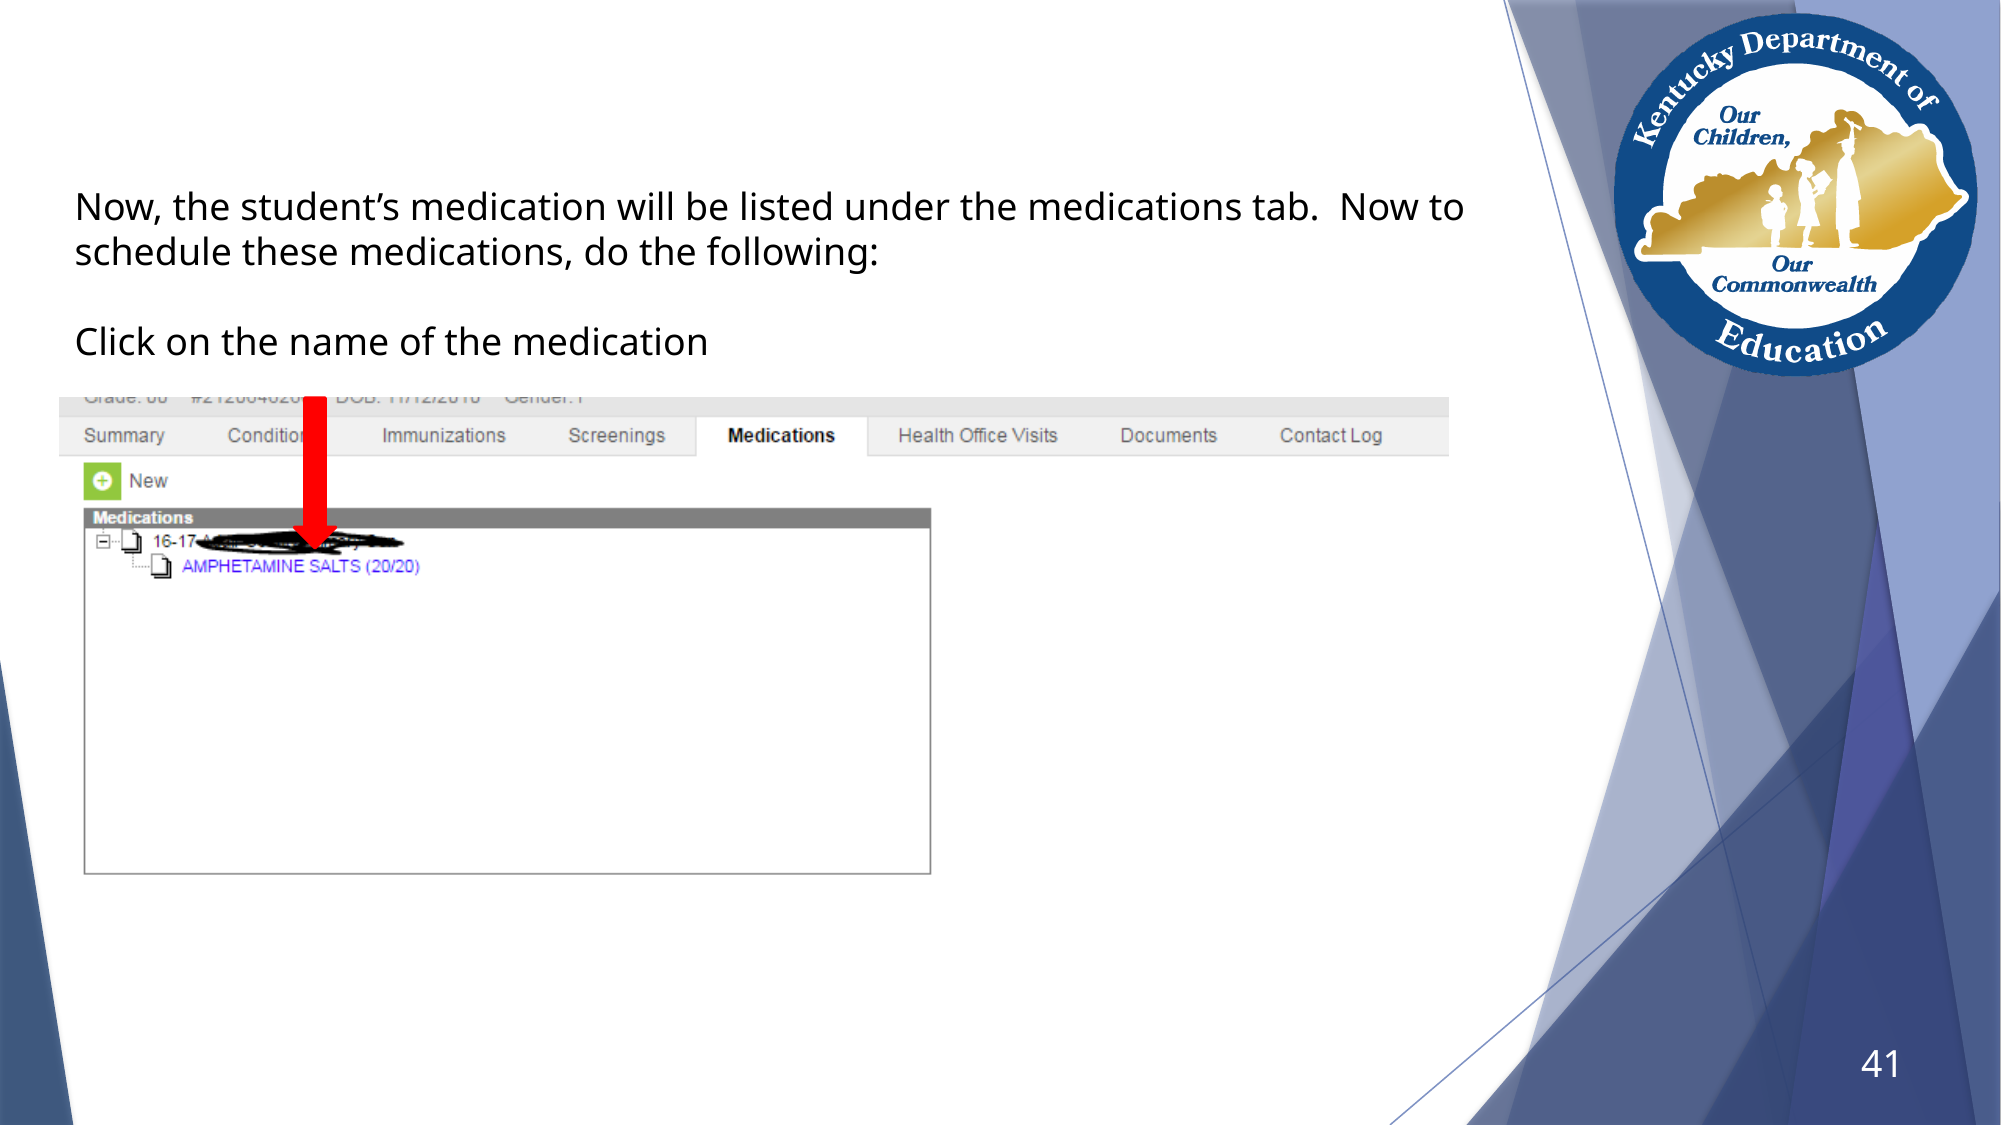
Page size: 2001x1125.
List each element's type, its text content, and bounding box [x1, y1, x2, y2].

picture [59, 397, 1450, 901]
title Slide 41 [111, 99, 1522, 317]
text_box Now, the student’s medication will be listed under the medications tab. Now to schedule these medications, do the following: Click on the name of the medication [59, 175, 1512, 371]
slide_number 41 [1807, 1035, 1920, 1095]
picture [1598, 0, 1989, 390]
